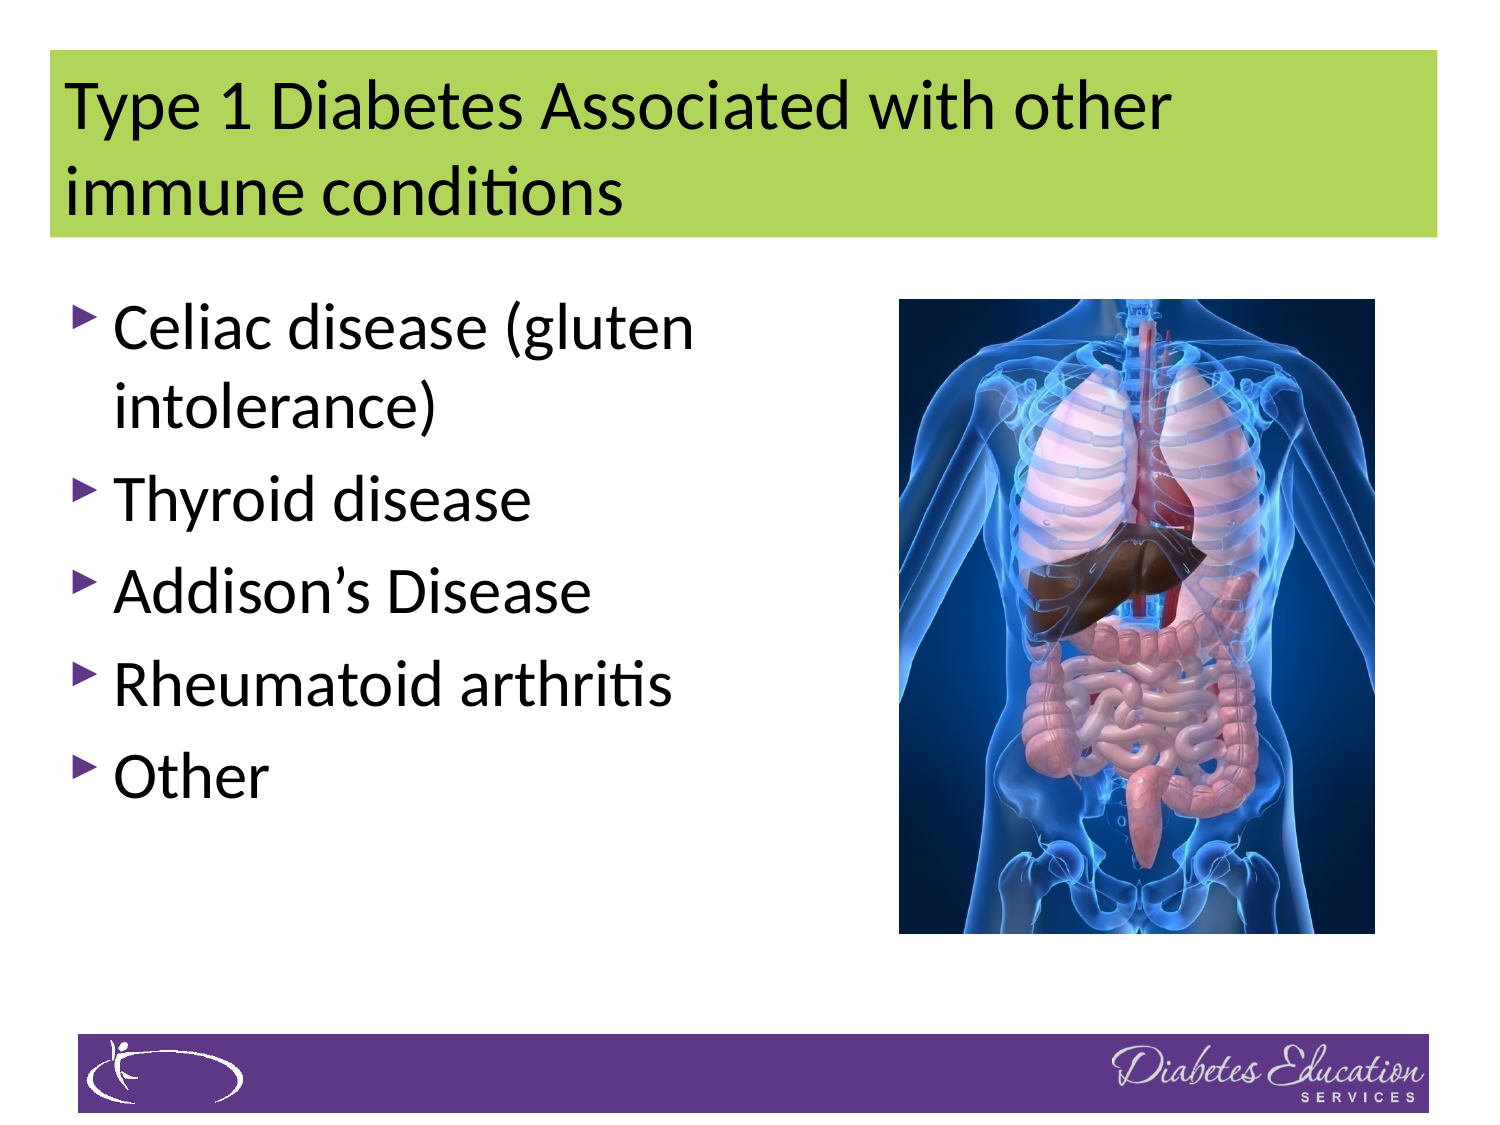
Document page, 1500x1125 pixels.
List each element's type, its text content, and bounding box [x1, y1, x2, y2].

title Type 1 Diabetes Associated with other immune conditions [50, 50, 1438, 238]
picture [899, 299, 1375, 934]
list Celiac disease (gluten intolerance) Thyroid disease Addison’s Disease Rheumatoid arthritis Other [53, 275, 904, 909]
picture [78, 1034, 1112, 1113]
